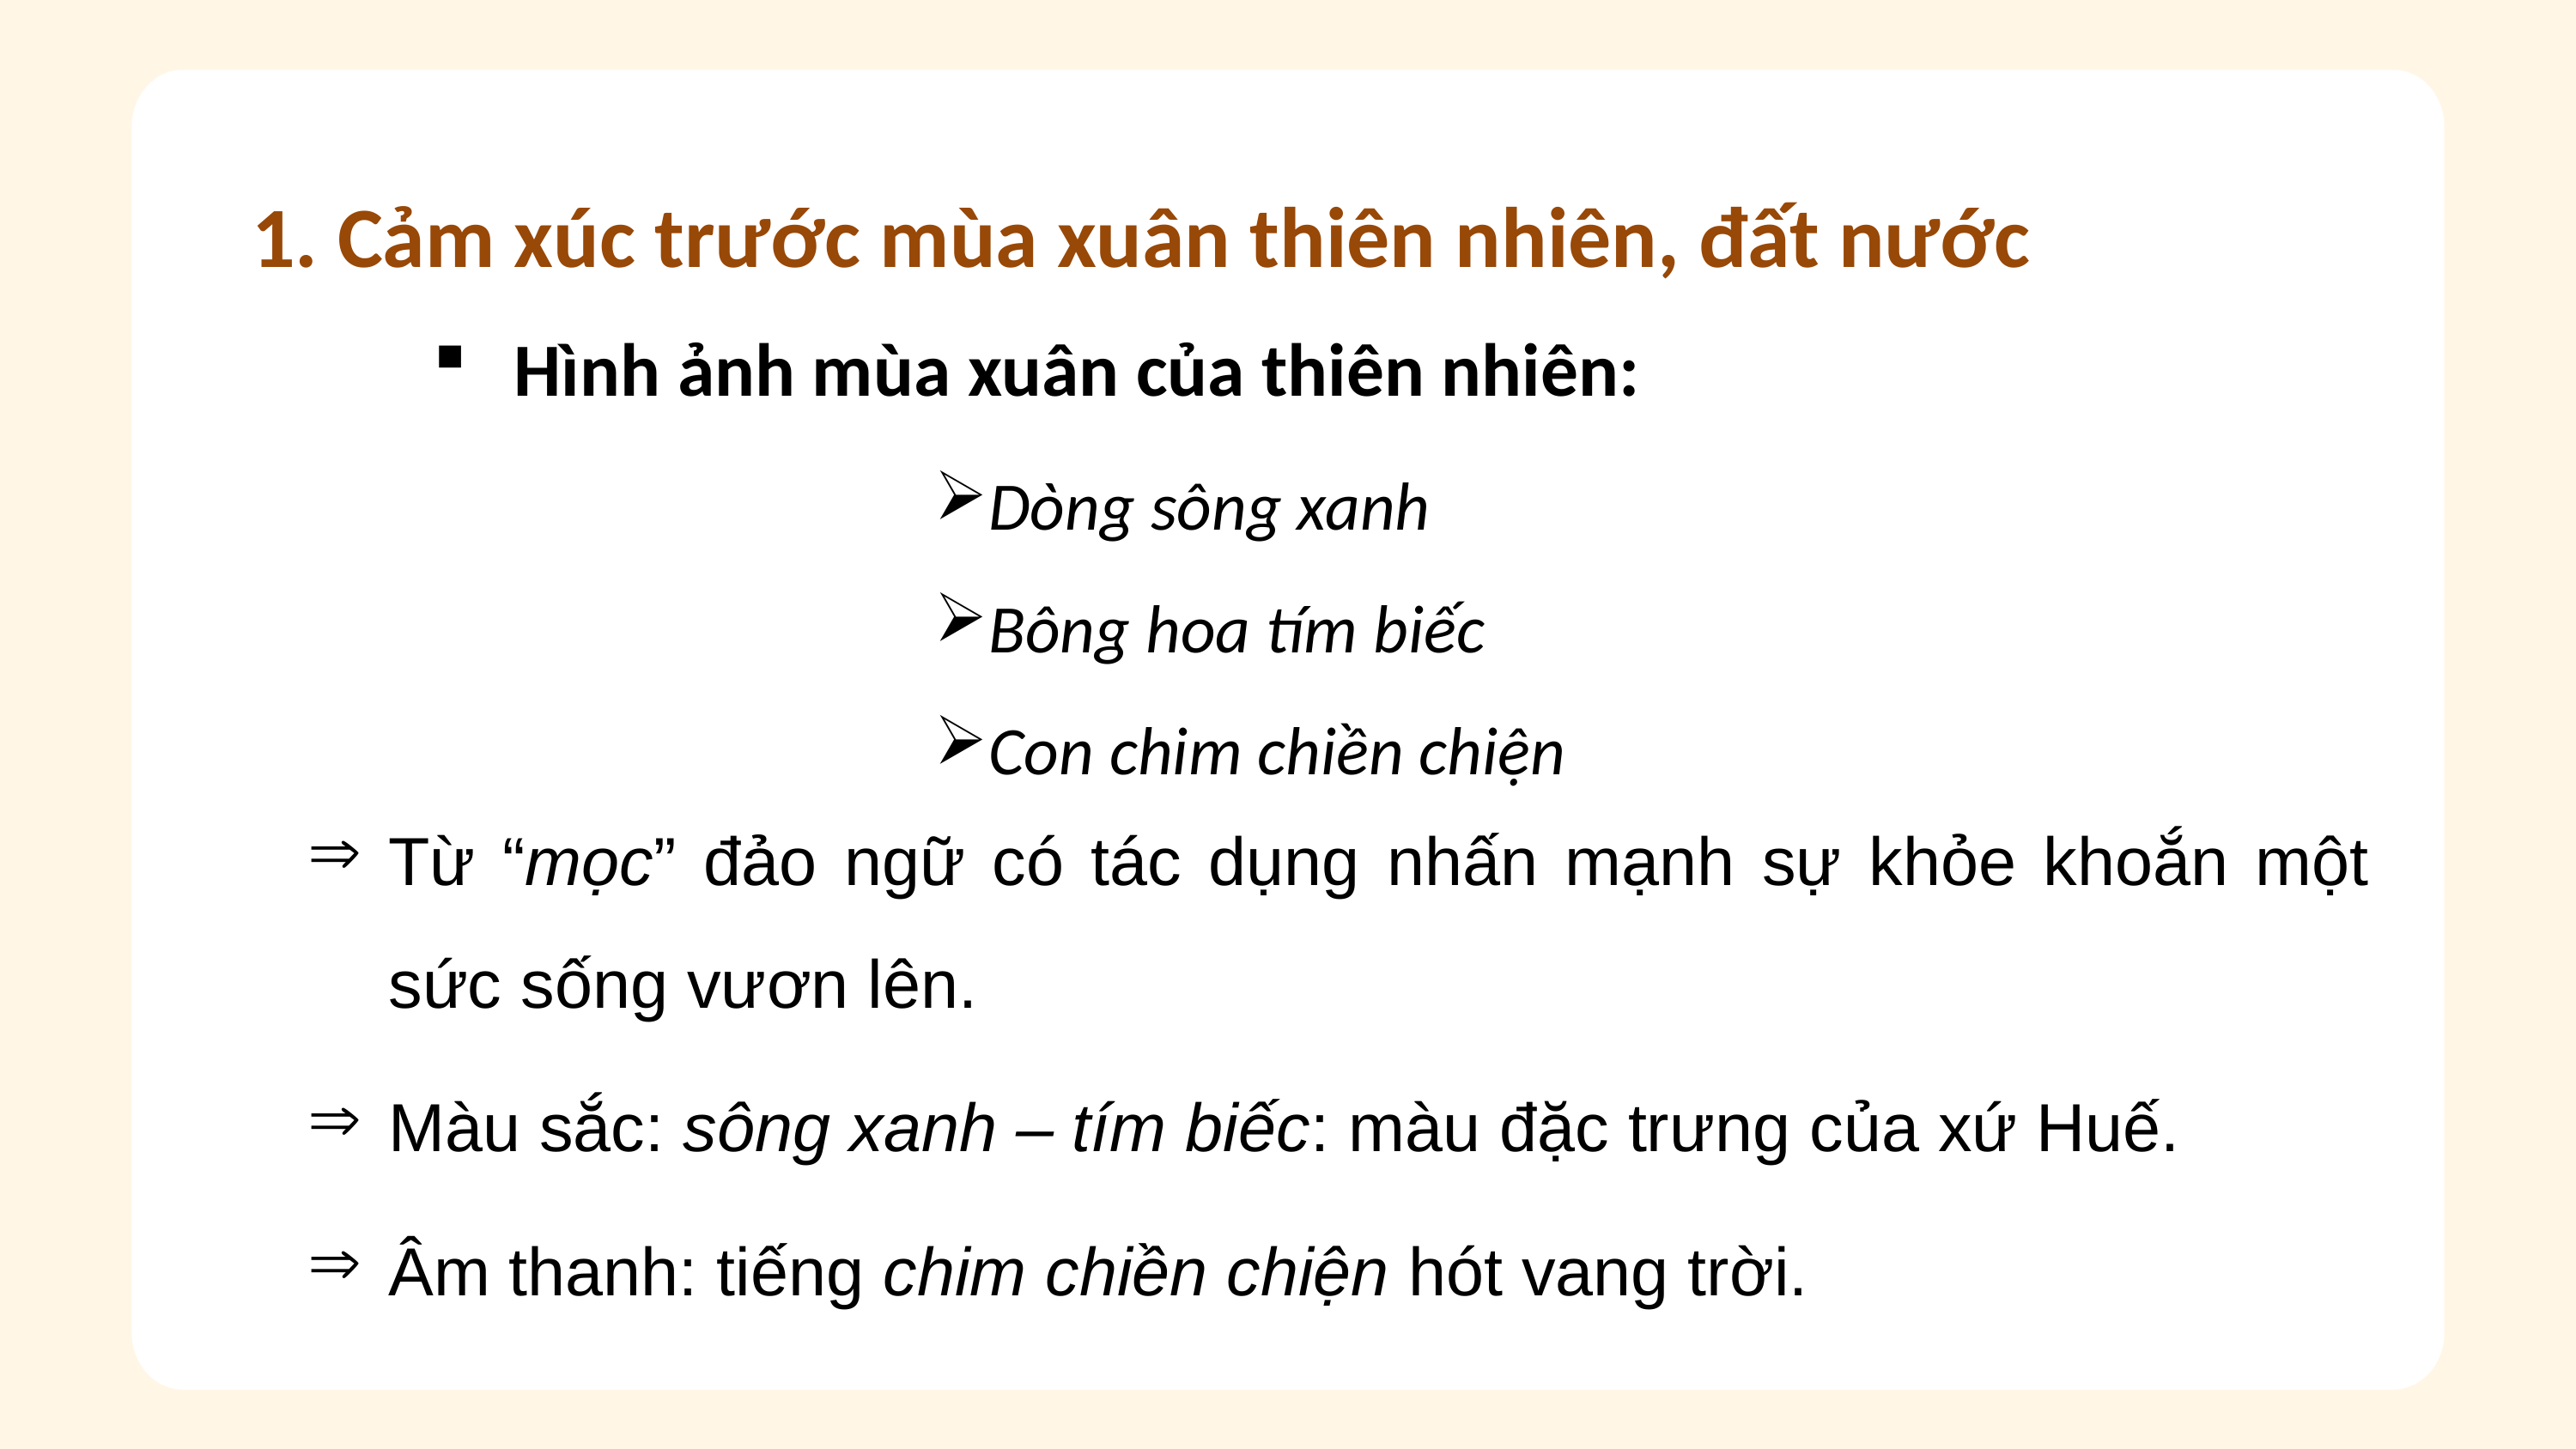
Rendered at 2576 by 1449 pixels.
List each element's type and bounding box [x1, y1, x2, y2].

text_box [131, 69, 2445, 1390]
